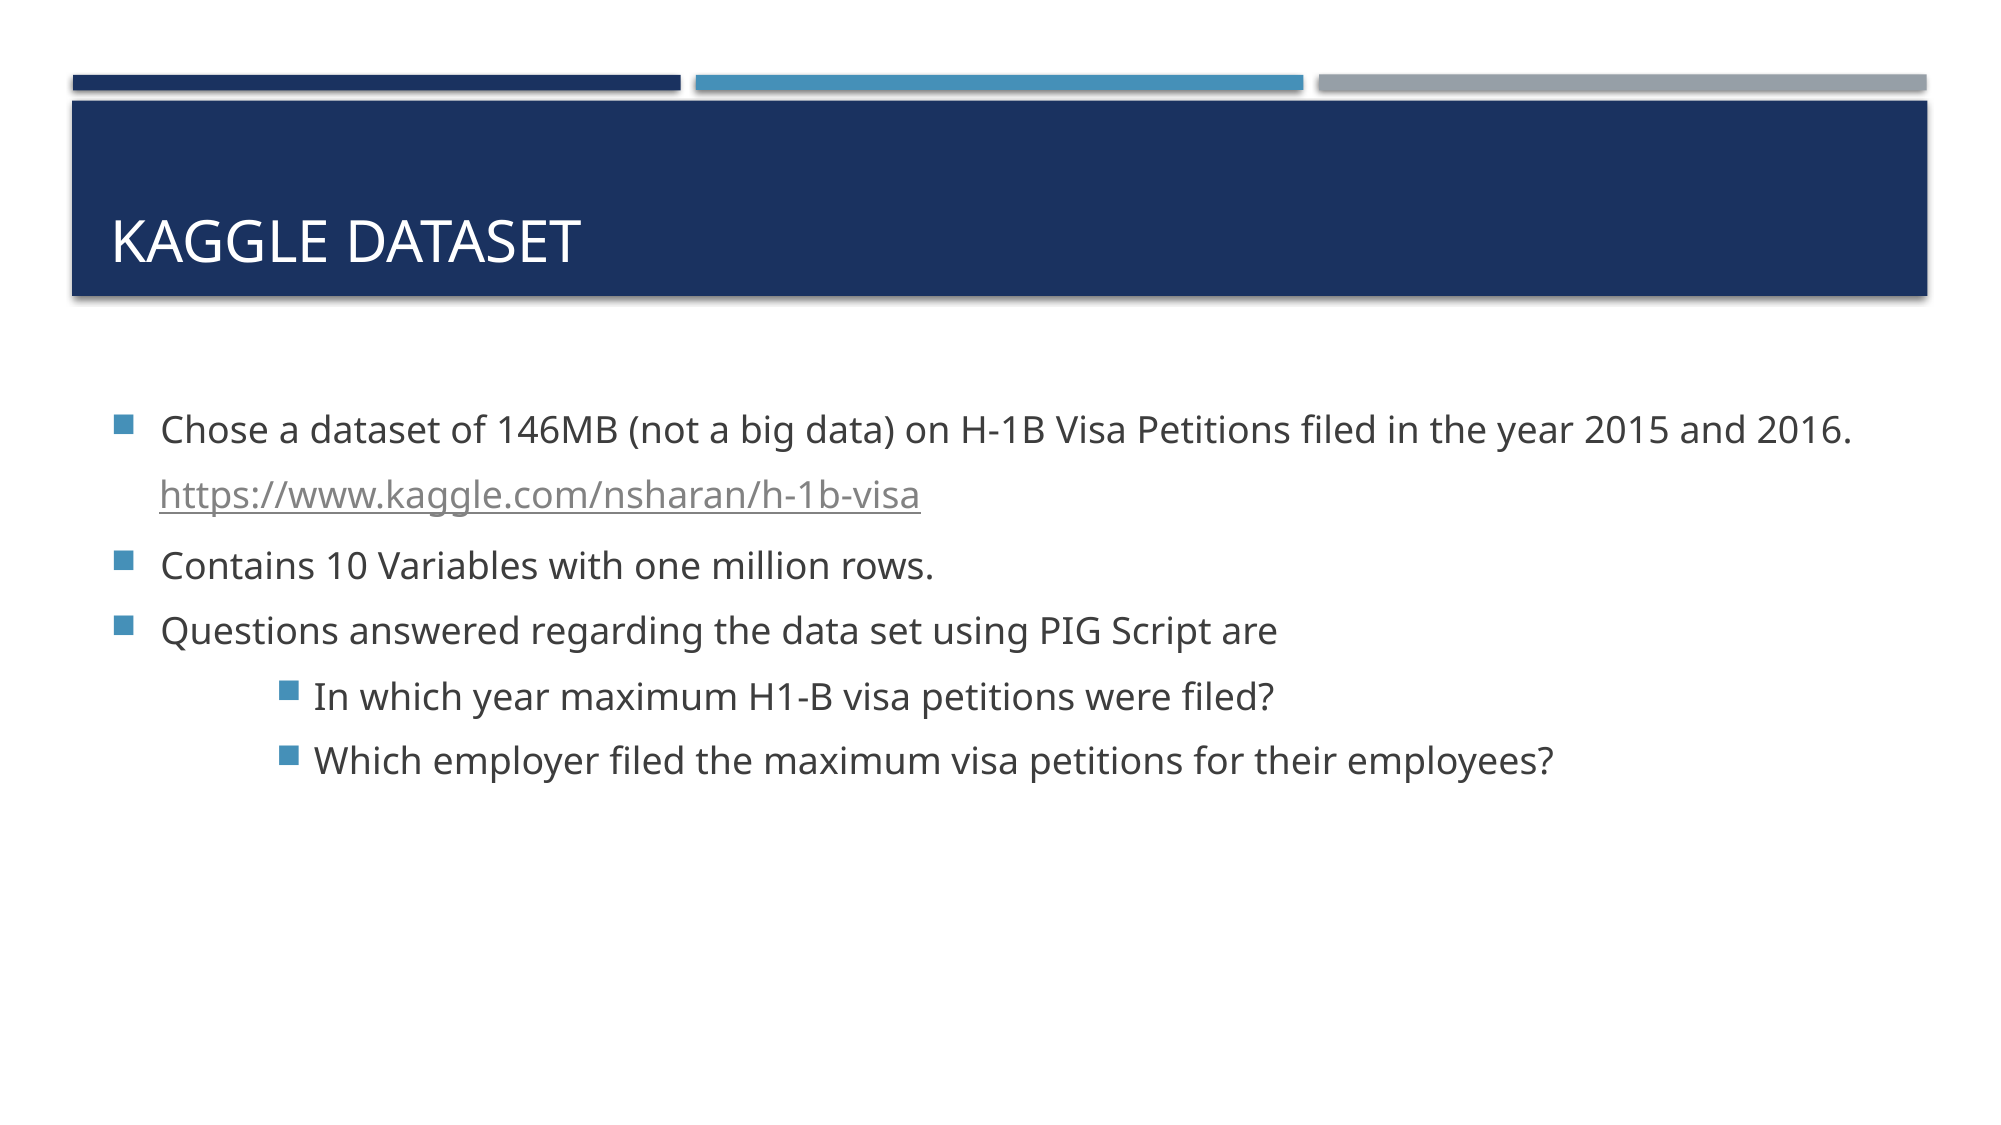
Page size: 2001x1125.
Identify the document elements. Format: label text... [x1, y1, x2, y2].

title Kaggle dataset [95, 115, 1905, 282]
list Chose a dataset of 146MB (not a big data) on H-1B Visa Petitions filed in the year 2015 and 2016. https://www.kaggle.com/nsharan/h-1b-visa Contains 10 Variables with one million rows. Questions answered regarding the data set using PIG Script are In which year maximum H1-B visa petitions were filed? Which employer filed the maximum visa petitions for their employees? [95, 357, 1905, 962]
